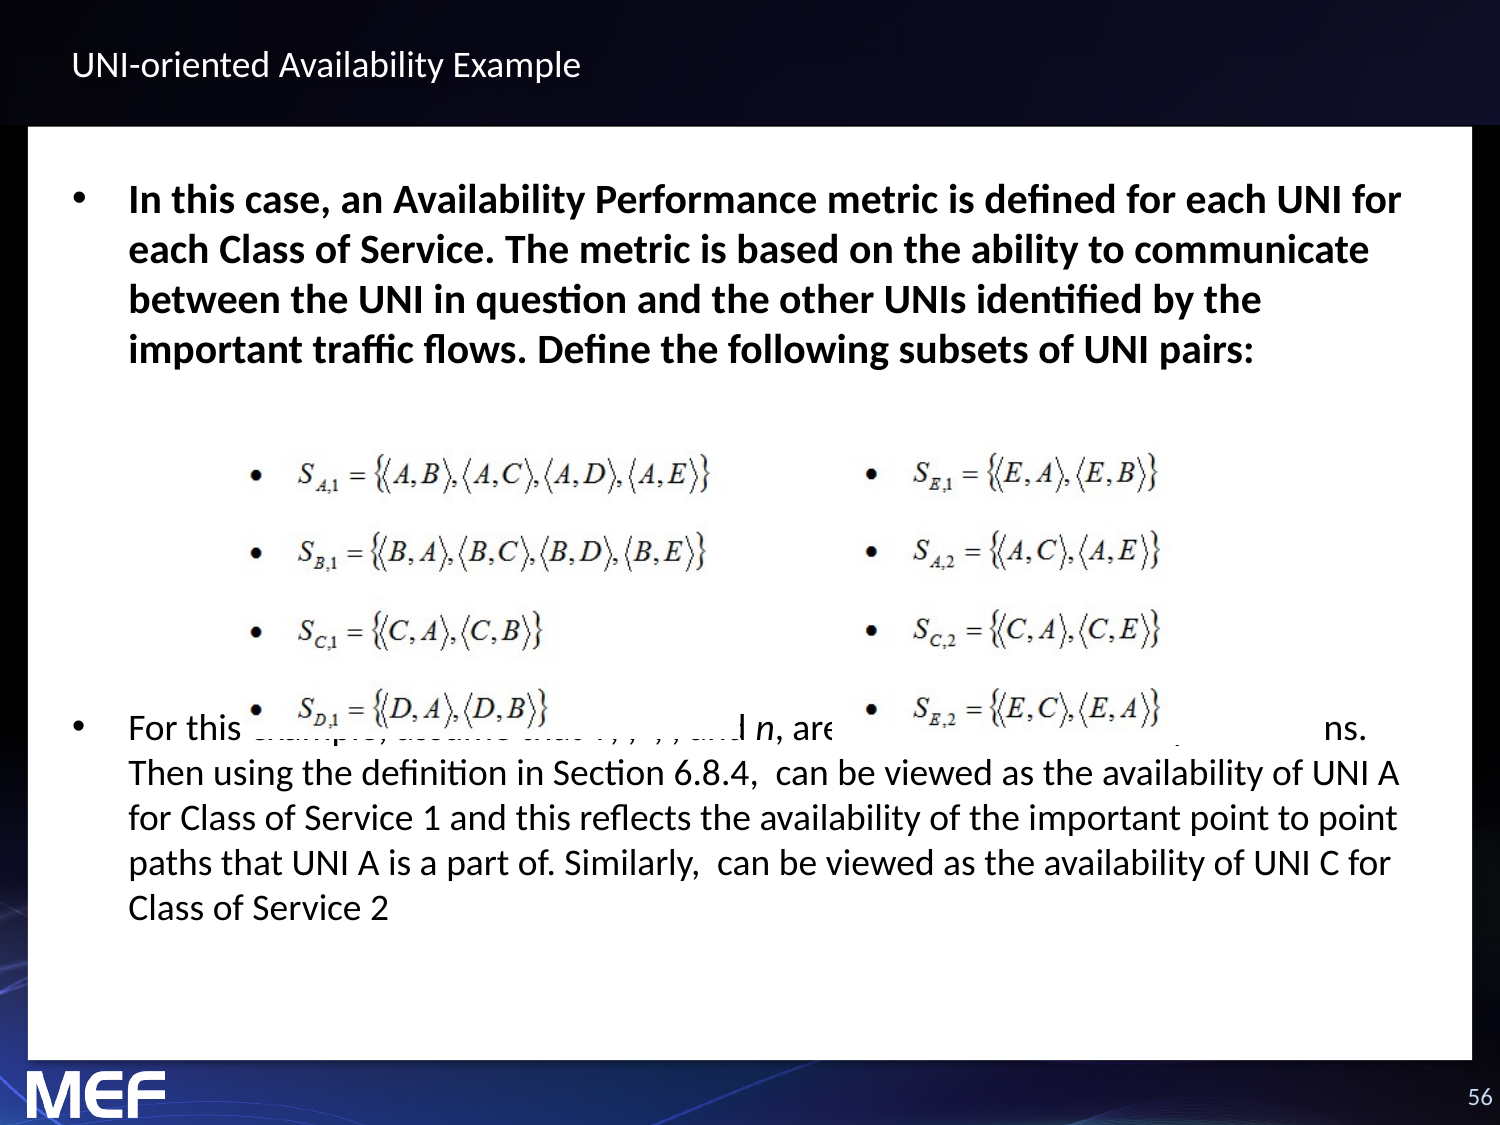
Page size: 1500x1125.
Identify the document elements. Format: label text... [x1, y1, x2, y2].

picture [832, 435, 1322, 746]
list In this case, an Availability Performance metric is defined for each UNI for each Class of Service. The metric is based on the ability to communicate between the UNI in question and the other UNIs identified by the important traffic flows. Define the following subsets of UNI pairs: For this example, assume that T, , , , and n, are used for all availability definitions. Then using the definition in Section 6.8.4, can be viewed as the availability of UNI A for Class of Service 1 and this reflects the availability of the important point to point paths that UNI A is a part of. Similarly, can be viewed as the availability of UNI C for Class of Service 2 [56, 164, 1443, 1035]
picture [0, 126, 1500, 1125]
picture [243, 449, 740, 740]
title UNI-oriented Availability Example [0, 0, 1500, 126]
